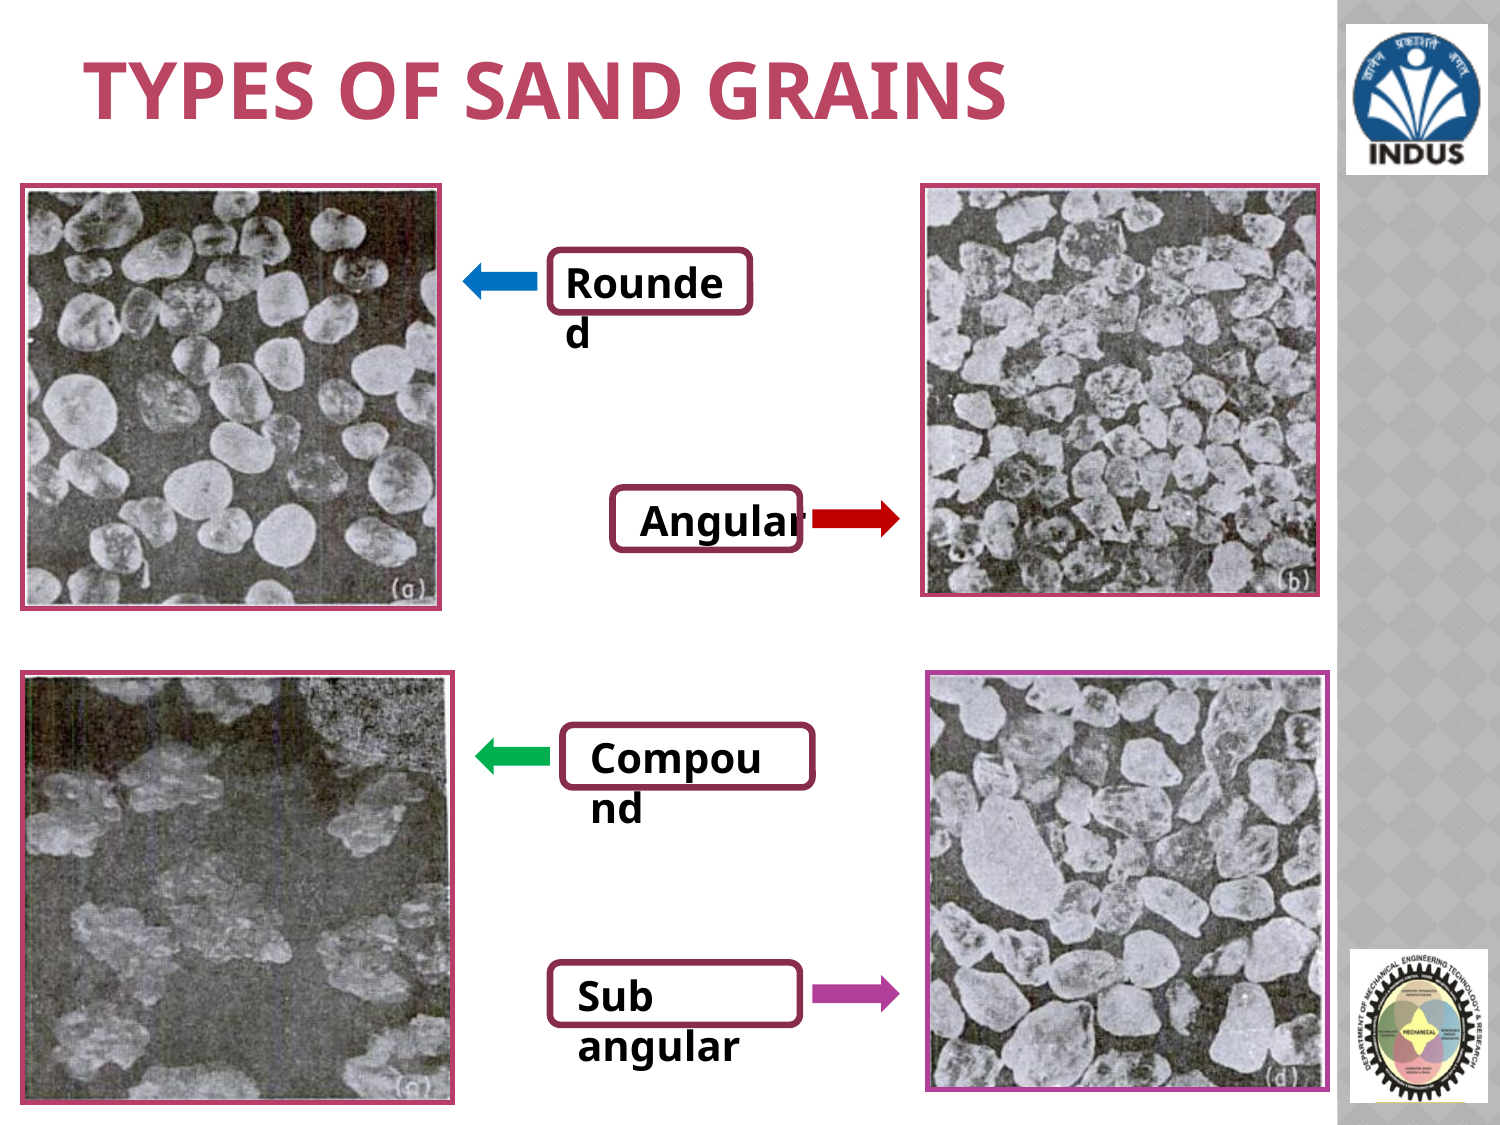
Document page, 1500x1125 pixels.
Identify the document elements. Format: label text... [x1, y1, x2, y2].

text_box [809, 496, 904, 541]
picture [1346, 24, 1488, 176]
text_box [559, 721, 816, 791]
picture [24, 674, 451, 1101]
text_box [809, 971, 904, 1016]
picture [1349, 949, 1488, 1104]
text_box [546, 246, 754, 316]
text_box [471, 734, 554, 779]
text_box [459, 259, 541, 304]
picture [929, 674, 1326, 1088]
text_box Rounded [549, 311, 750, 365]
text_box Angular [624, 487, 825, 598]
picture [24, 187, 438, 607]
picture [924, 187, 1317, 594]
text_box [546, 959, 804, 1029]
text_box [609, 484, 804, 554]
text_box Sub angular [562, 962, 813, 1078]
title Types of sand grains [75, 37, 1263, 135]
text_box Compound [574, 791, 800, 840]
